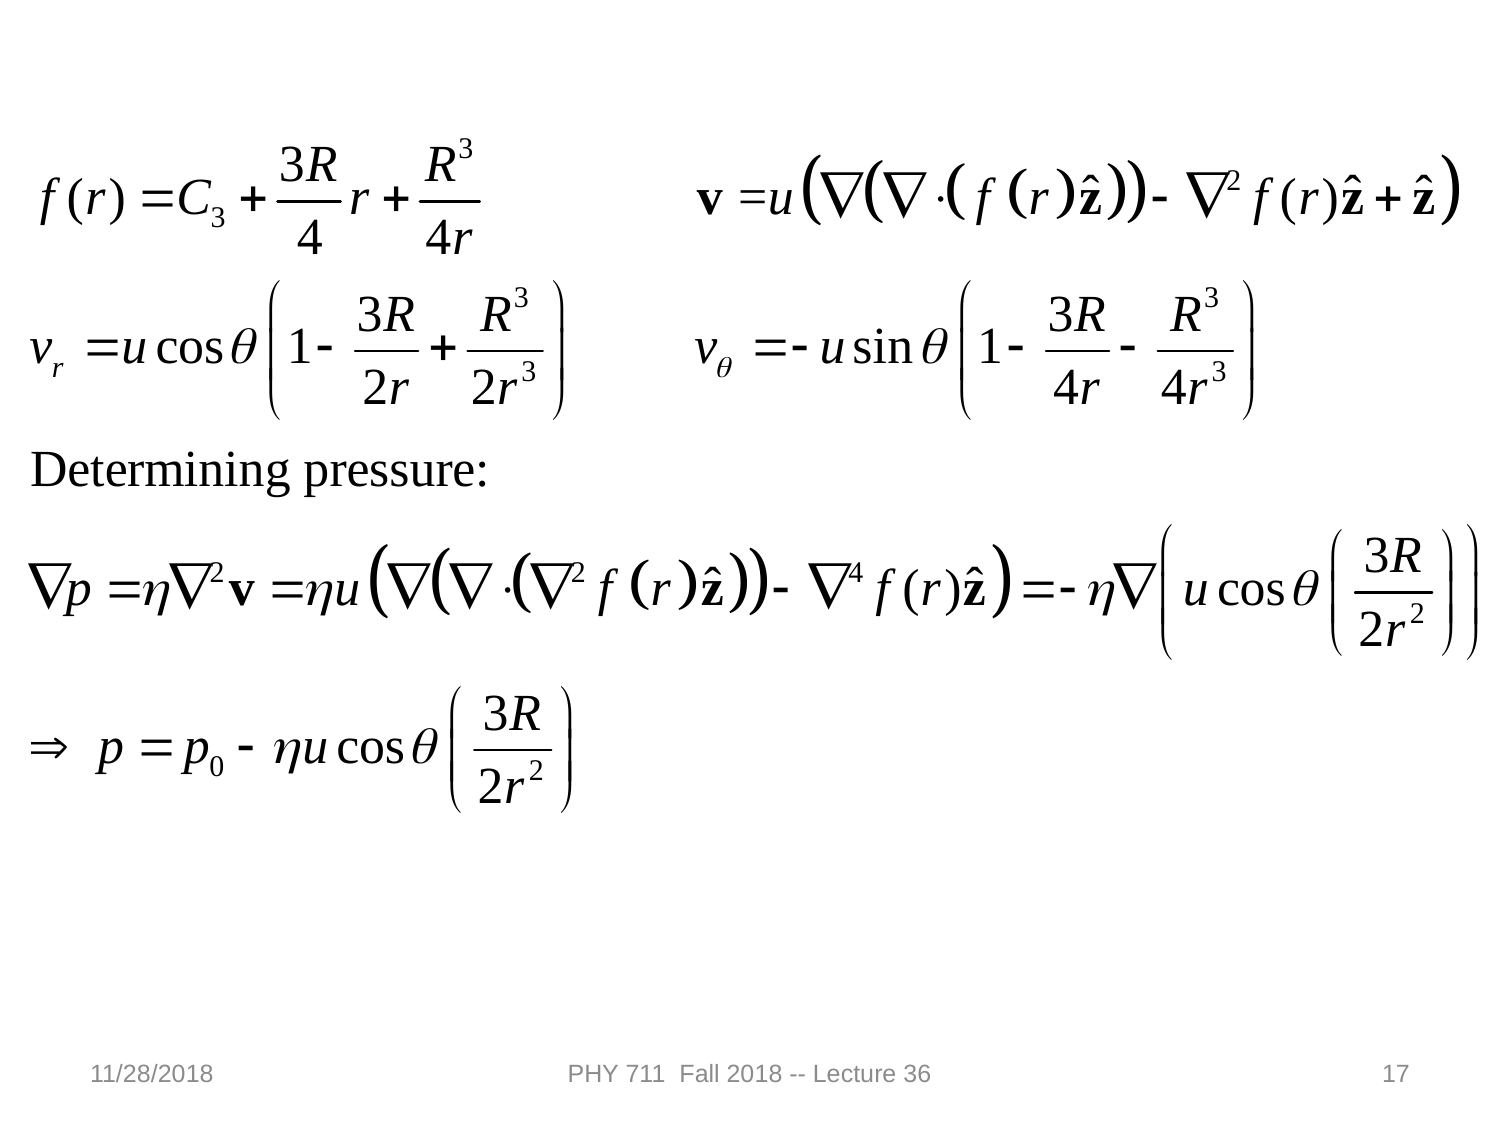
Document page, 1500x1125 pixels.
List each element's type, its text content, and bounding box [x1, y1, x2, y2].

slide_number 17 [1074, 1042, 1425, 1103]
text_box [22, 122, 1496, 826]
footer PHY 711 Fall 2018 -- Lecture 36 [512, 1042, 988, 1103]
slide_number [75, 1042, 425, 1103]
